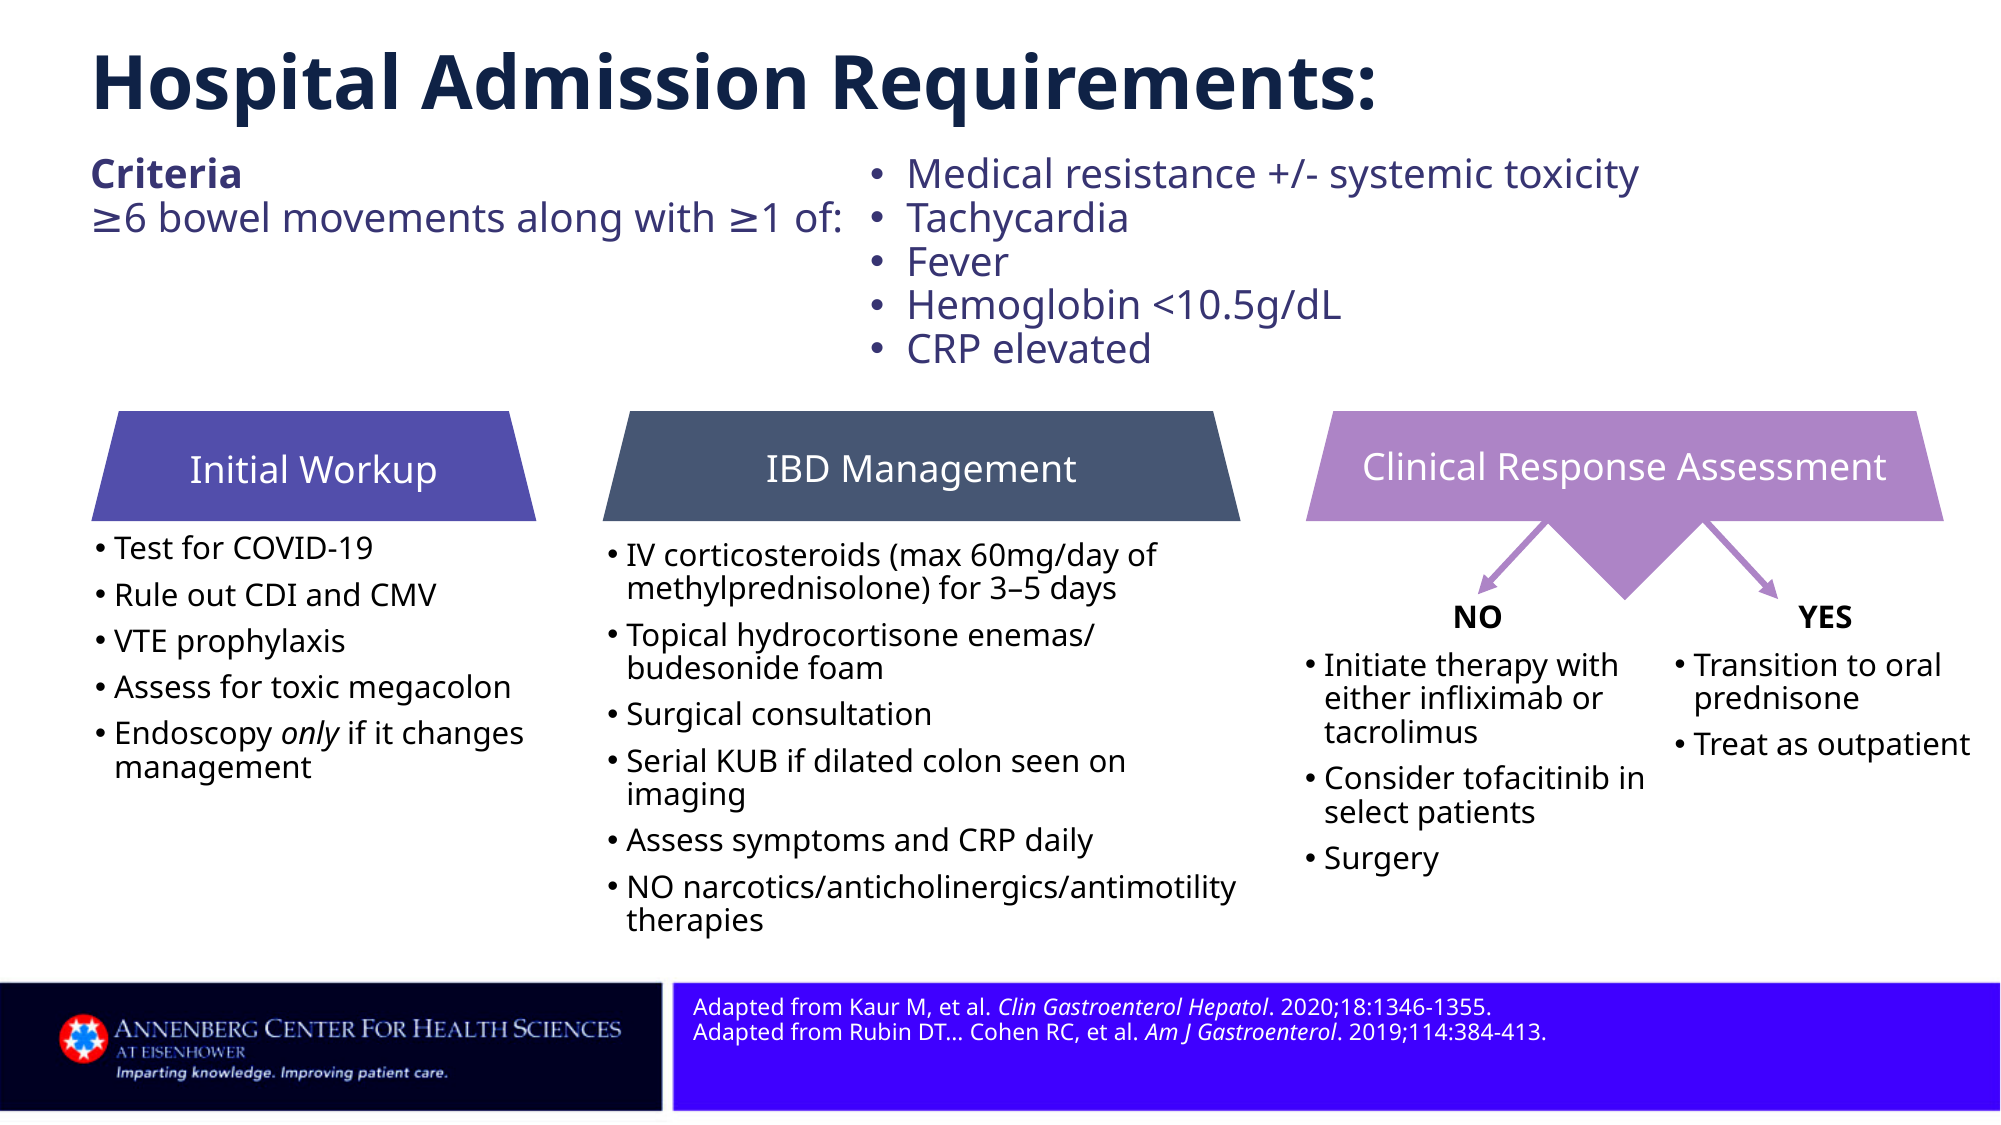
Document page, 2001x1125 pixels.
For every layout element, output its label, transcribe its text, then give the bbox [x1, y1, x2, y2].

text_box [1477, 521, 1546, 595]
list Criteria ≥6 bowel movements along with ≥1 of: Medical resistance +/- systemic toxicity Tachycardia Fever Hemoglobin <10.5g/dL CRP elevated [75, 146, 1666, 389]
text_box Transition to oral prednisone Treat as outpatient [1659, 643, 1992, 770]
text_box Initial Workup [89, 409, 538, 523]
text_box IBD Management [601, 409, 1242, 523]
picture [0, 0, 2001, 1125]
title Hospital Admission Requirements: [75, 37, 1950, 225]
text_box NO [1290, 594, 1659, 643]
list Adapted from Kaur M, et al. Clin Gastroenterol Hepatol. 2020;18:1346‐1355. Adapted from Rubin DT… Cohen RC, et al. Am J Gastroenterol. 2019;114:384-413. [678, 988, 1955, 1105]
text_box IV corticosteroids (max 60mg/day of methylprednisolone) for 3–5 days Topical hydrocortisone enemas/ budesonide foam Surgical consultation Serial KUB if dilated colon seen on imaging Assess symptoms and CRP daily NO narcotics/anticholinergics/antimotility therapies [592, 531, 1269, 946]
text_box Test for COVID-19 Rule out CDI and CMV VTE prophylaxis Assess for toxic megacolon Endoscopy only if it changes management [91, 531, 537, 836]
text_box YES [1659, 594, 1992, 643]
text_box Clinical Response Assessment [1304, 409, 1946, 594]
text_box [1704, 520, 1779, 600]
text_box Initiate therapy with either infliximab or tacrolimus Consider tofacitinib in select patients Surgery [1290, 643, 1666, 884]
